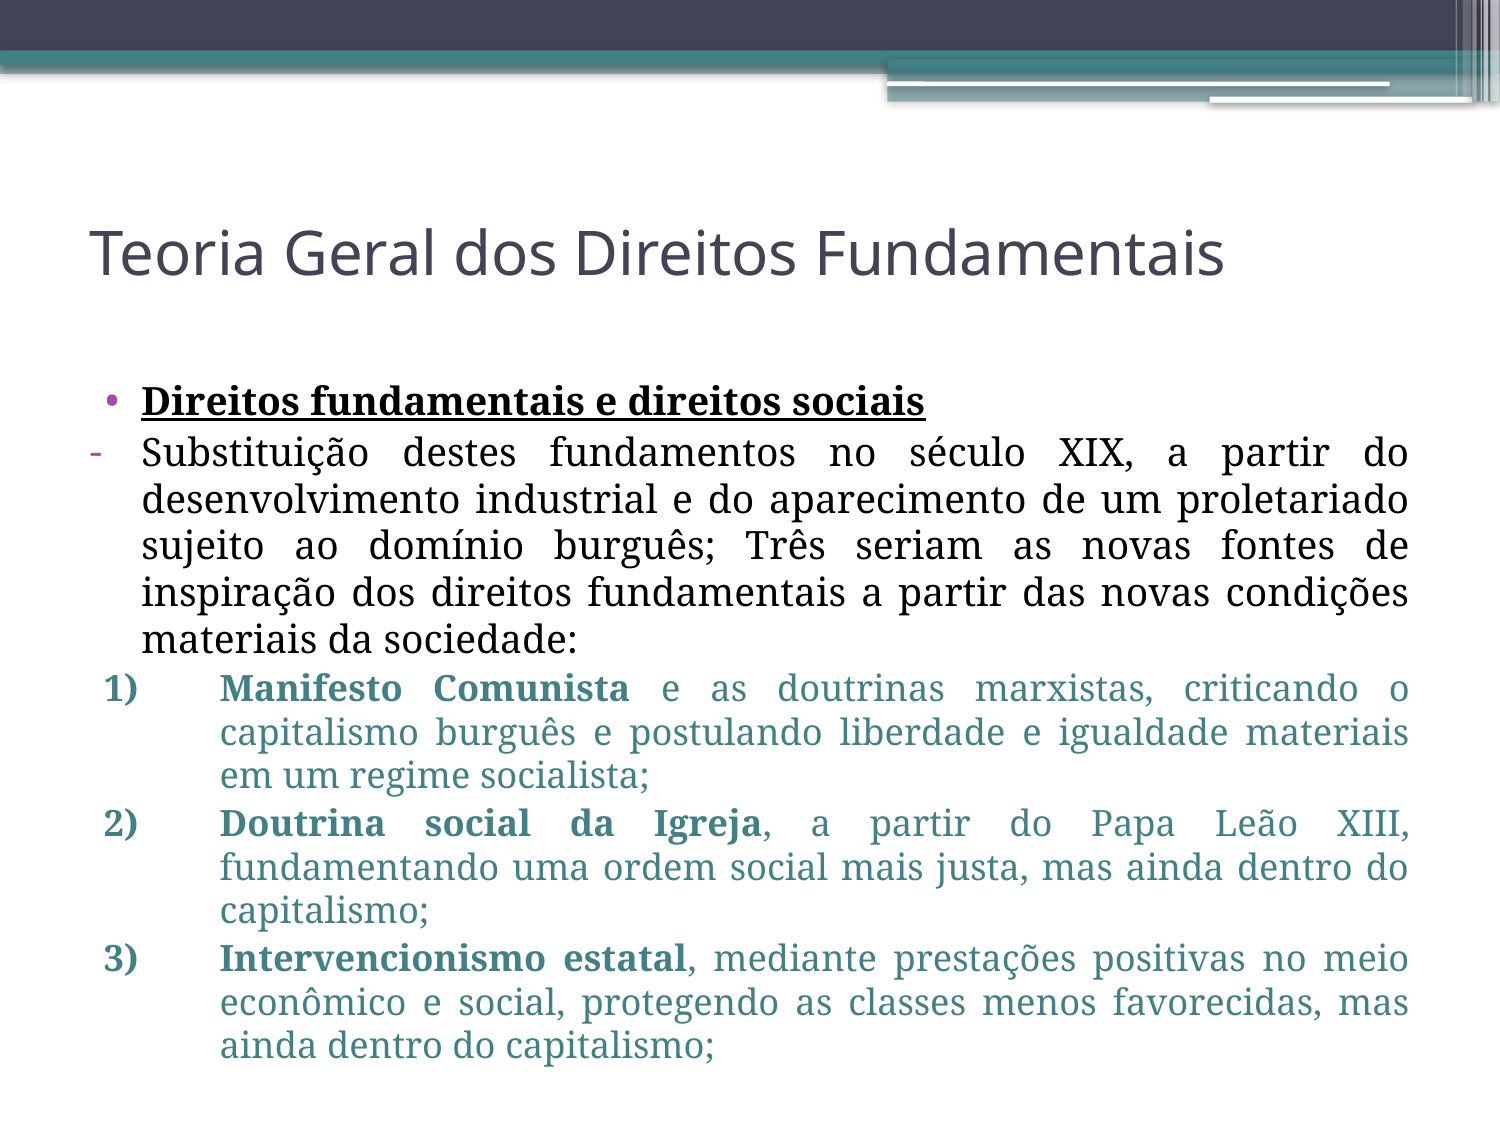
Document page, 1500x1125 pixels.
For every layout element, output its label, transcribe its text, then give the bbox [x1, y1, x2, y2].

title Teoria Geral dos Direitos Fundamentais [75, 187, 1376, 315]
list Direitos fundamentais e direitos sociais Substituição destes fundamentos no século XIX, a partir do desenvolvimento industrial e do aparecimento de um proletariado sujeito ao domínio burguês; Três seriam as novas fontes de inspiração dos direitos fundamentais a partir das novas condições materiais da sociedade: Manifesto Comunista e as doutrinas marxistas, criticando o capitalismo burguês e postulando liberdade e igualdade materiais em um regime socialista; Doutrina social da Igreja, a partir do Papa Leão XIII, fundamentando uma ordem social mais justa, mas ainda dentro do capitalismo; Intervencionismo estatal, mediante prestações positivas no meio econômico e social, protegendo as classes menos favorecidas, mas ainda dentro do capitalismo; [75, 368, 1425, 1079]
